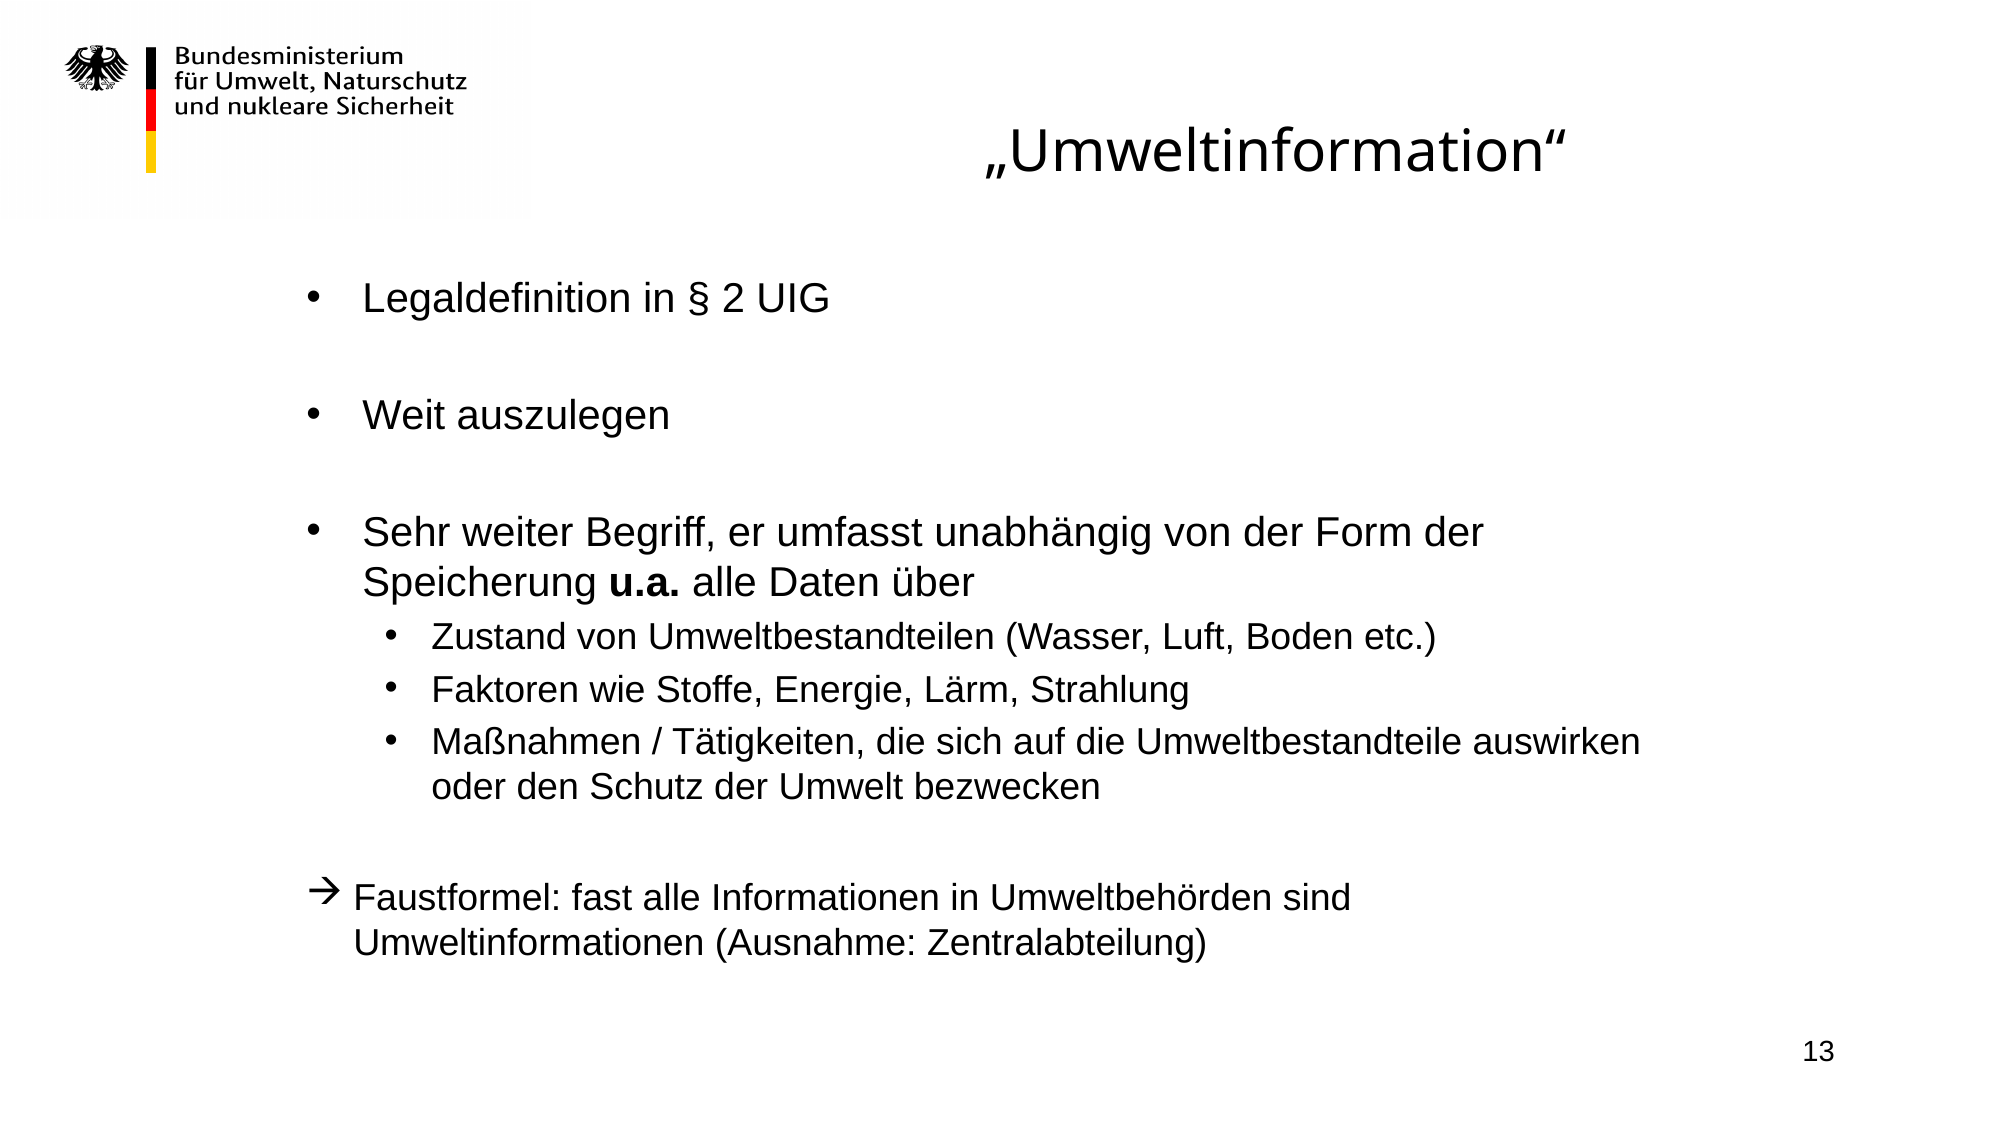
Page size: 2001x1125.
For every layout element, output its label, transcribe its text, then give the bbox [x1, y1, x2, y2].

title „Umweltinformation“ [700, 54, 1851, 243]
list Legaldefinition in § 2 UIG Weit auszulegen Sehr weiter Begriff, er umfasst unabhängig von der Form der Speicherung u.a. alle Daten über Zustand von Umweltbestandteilen (Wasser, Luft, Boden etc.) Faktoren wie Stoffe, Energie, Lärm, Strahlung Maßnahmen / Tätigkeiten, die sich auf die Umweltbestandteile auswirken oder den Schutz der Umwelt bezwecken Faustformel: fast alle Informationen in Umweltbehörden sind Umweltinformationen (Ausnahme: Zentralabteilung) [291, 263, 1674, 1000]
picture [0, 1, 531, 219]
slide_number 13 [1433, 1025, 1850, 1100]
